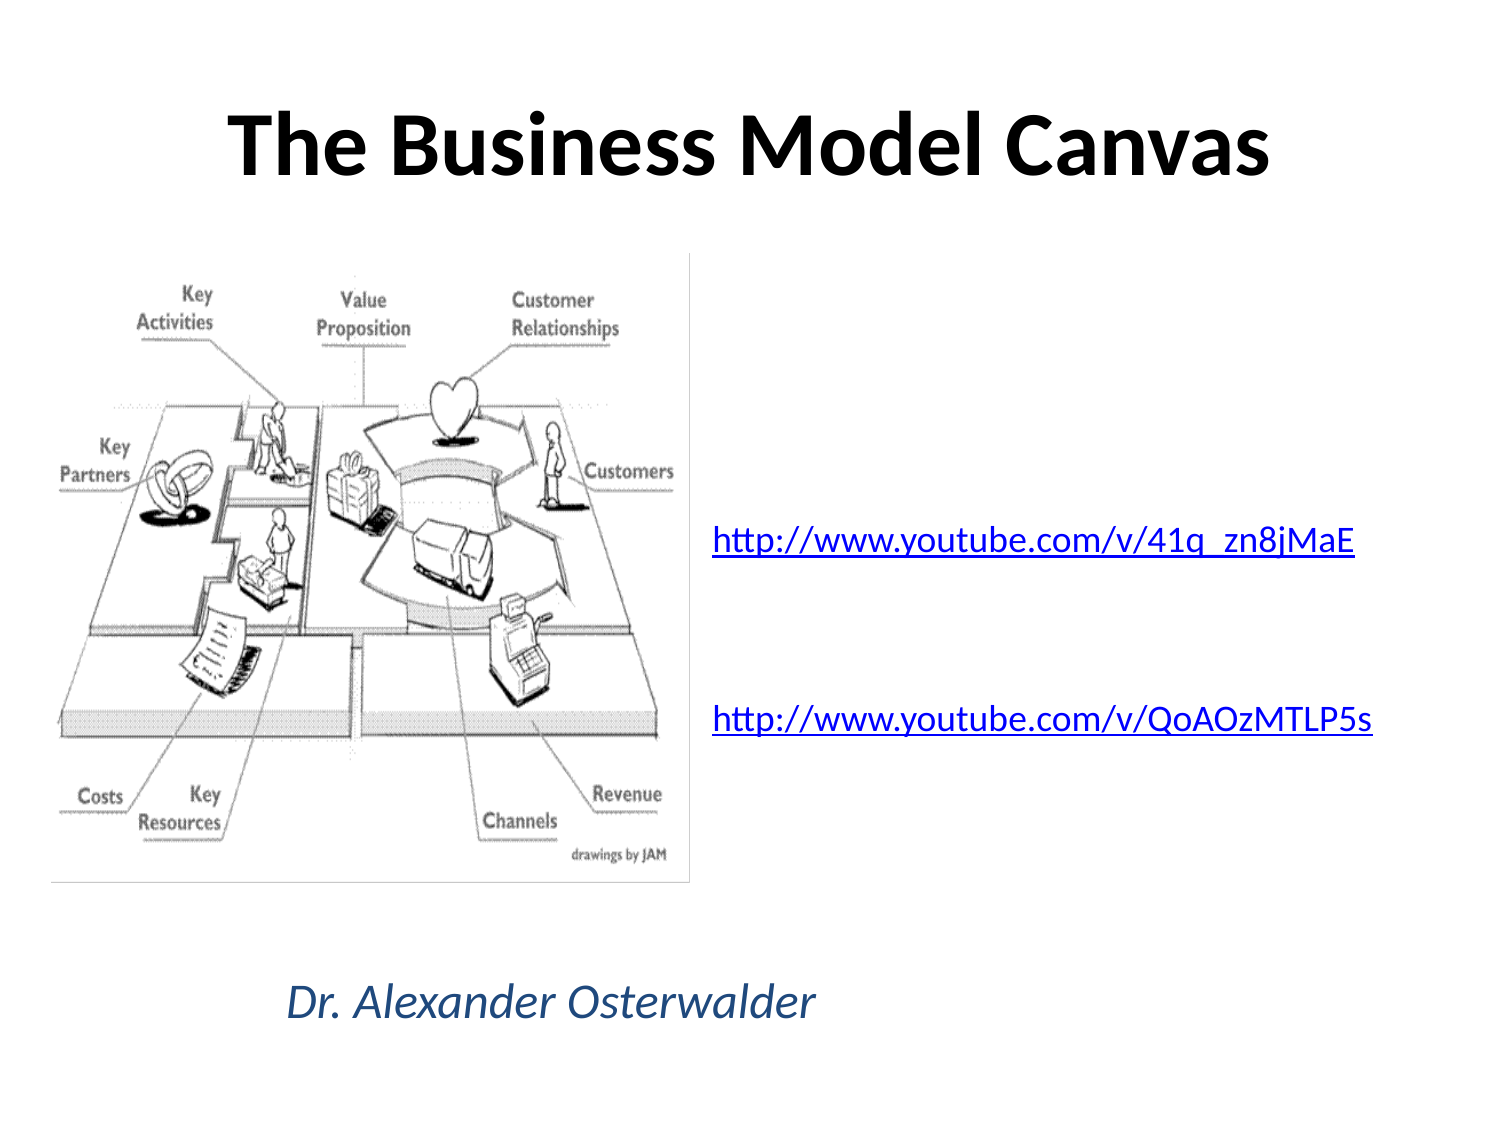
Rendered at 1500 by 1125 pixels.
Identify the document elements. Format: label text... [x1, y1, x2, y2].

text_box Dr. Alexander Osterwalder [271, 961, 832, 1036]
title The Business Model Canvas [75, 45, 1425, 233]
picture [51, 253, 692, 884]
text_box http://www.youtube.com/v/QoAOzMTLP5s [697, 686, 1388, 746]
text_box http://www.youtube.com/v/41q_zn8jMaE [697, 507, 1371, 568]
